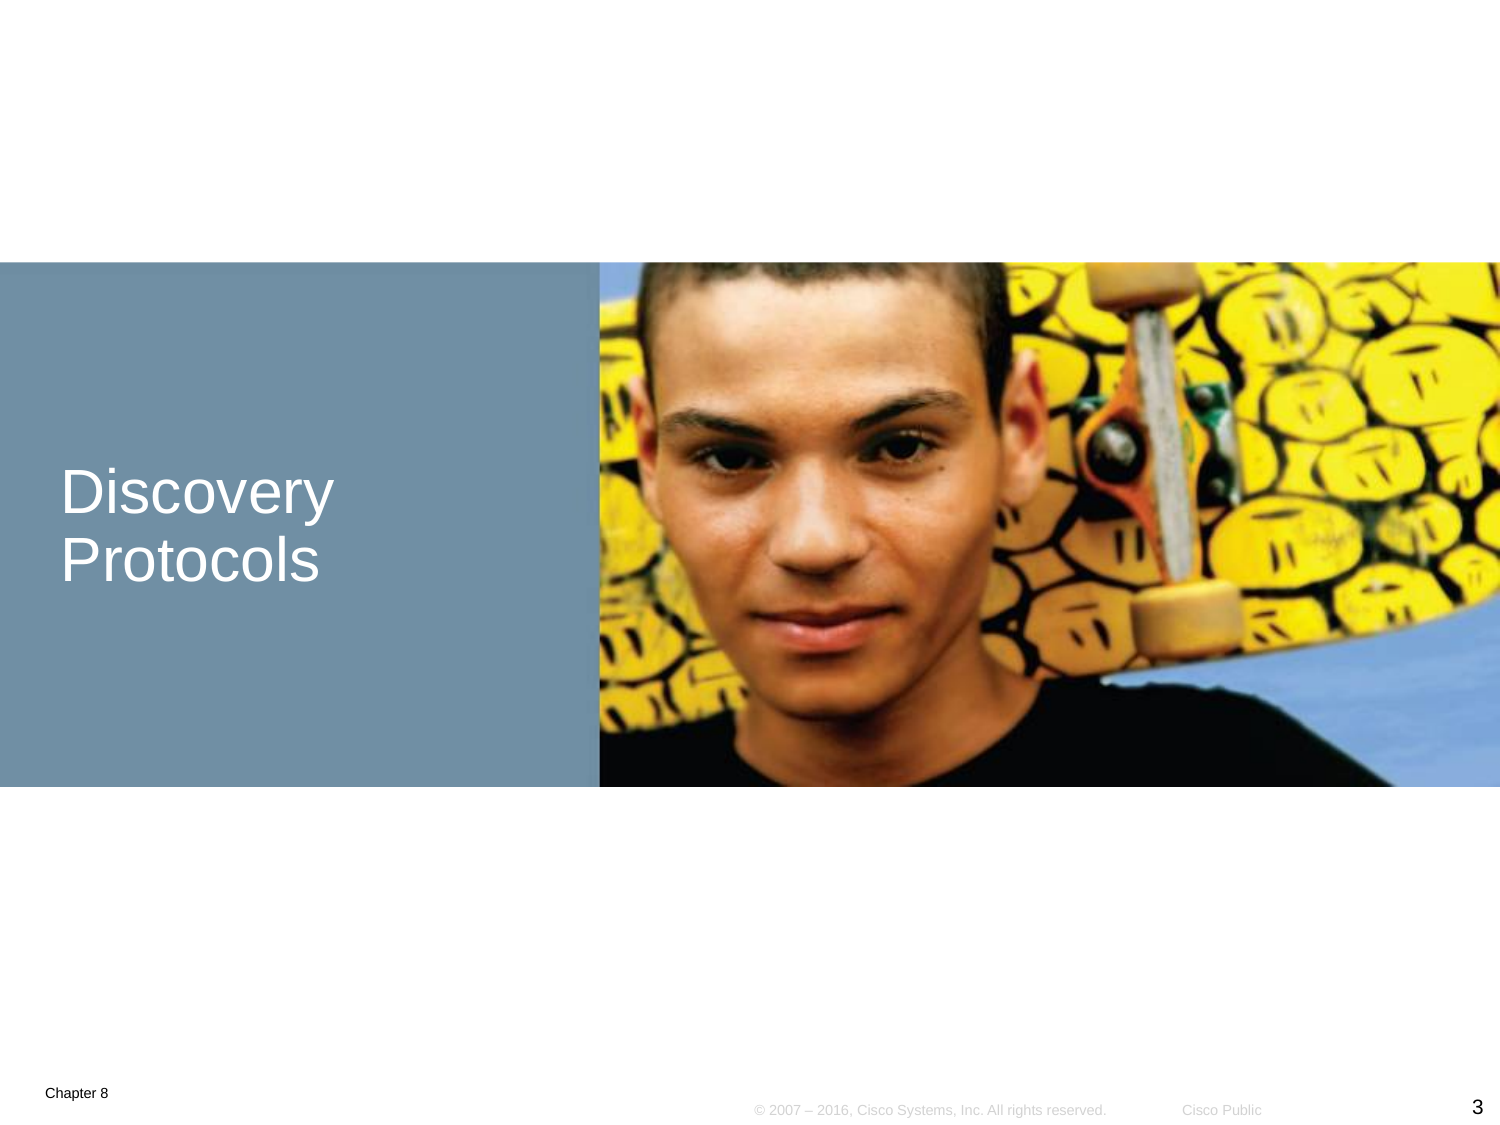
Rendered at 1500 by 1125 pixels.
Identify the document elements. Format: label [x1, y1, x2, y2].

text_box [0, 0, 1500, 261]
picture [0, 262, 1500, 787]
